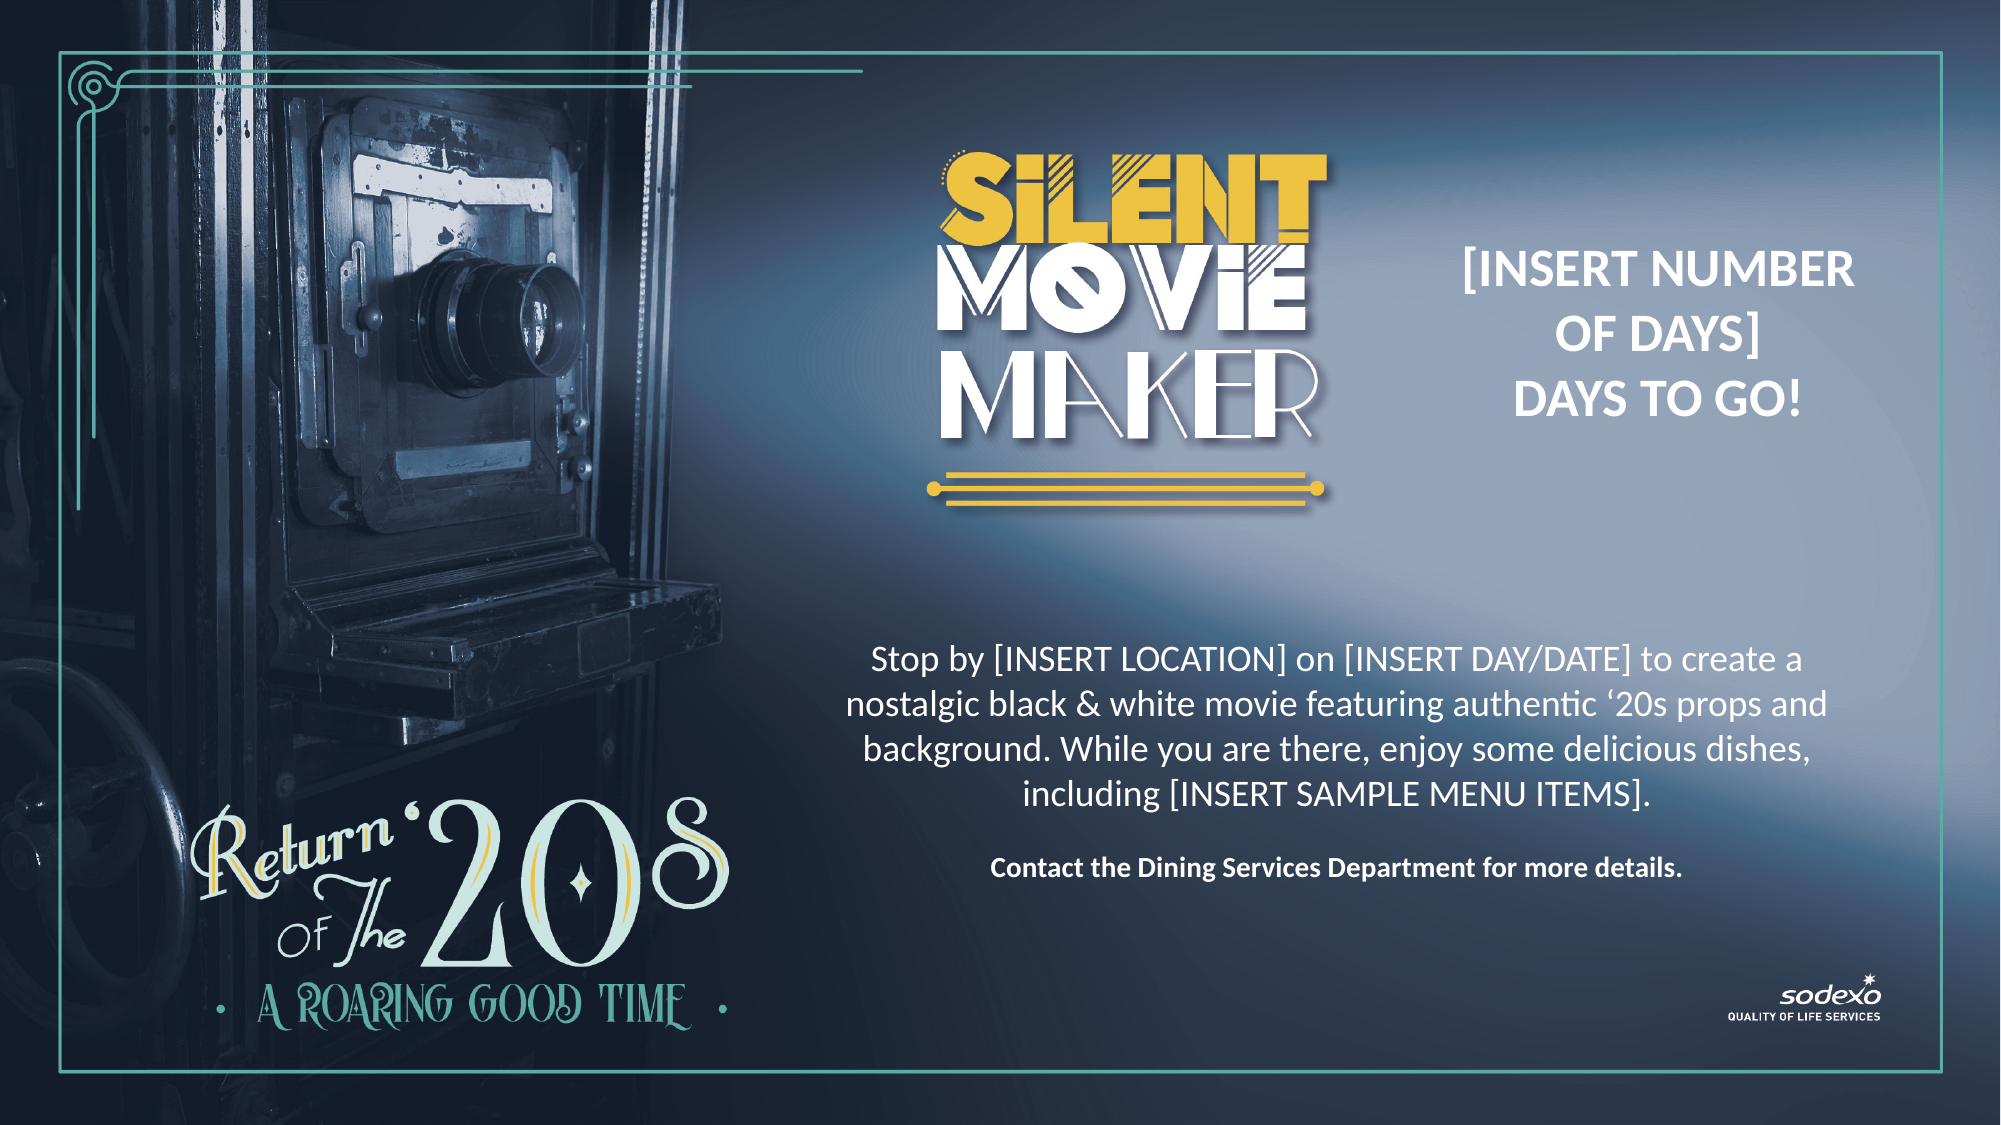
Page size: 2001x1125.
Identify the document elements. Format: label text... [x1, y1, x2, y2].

text_box [INSERT NUMBER OF DAYS] DAYS TO GO! [1408, 224, 1910, 435]
picture [0, 0, 2001, 1125]
text_box Stop by [INSERT LOCATION] on [INSERT DAY/DATE] to create a nostalgic black & white movie featuring authentic ‘20s props and background. While you are there, enjoy some delicious dishes, including [INSERT SAMPLE MENU ITEMS]. Contact the Dining Services Department for more details. [789, 626, 1886, 891]
